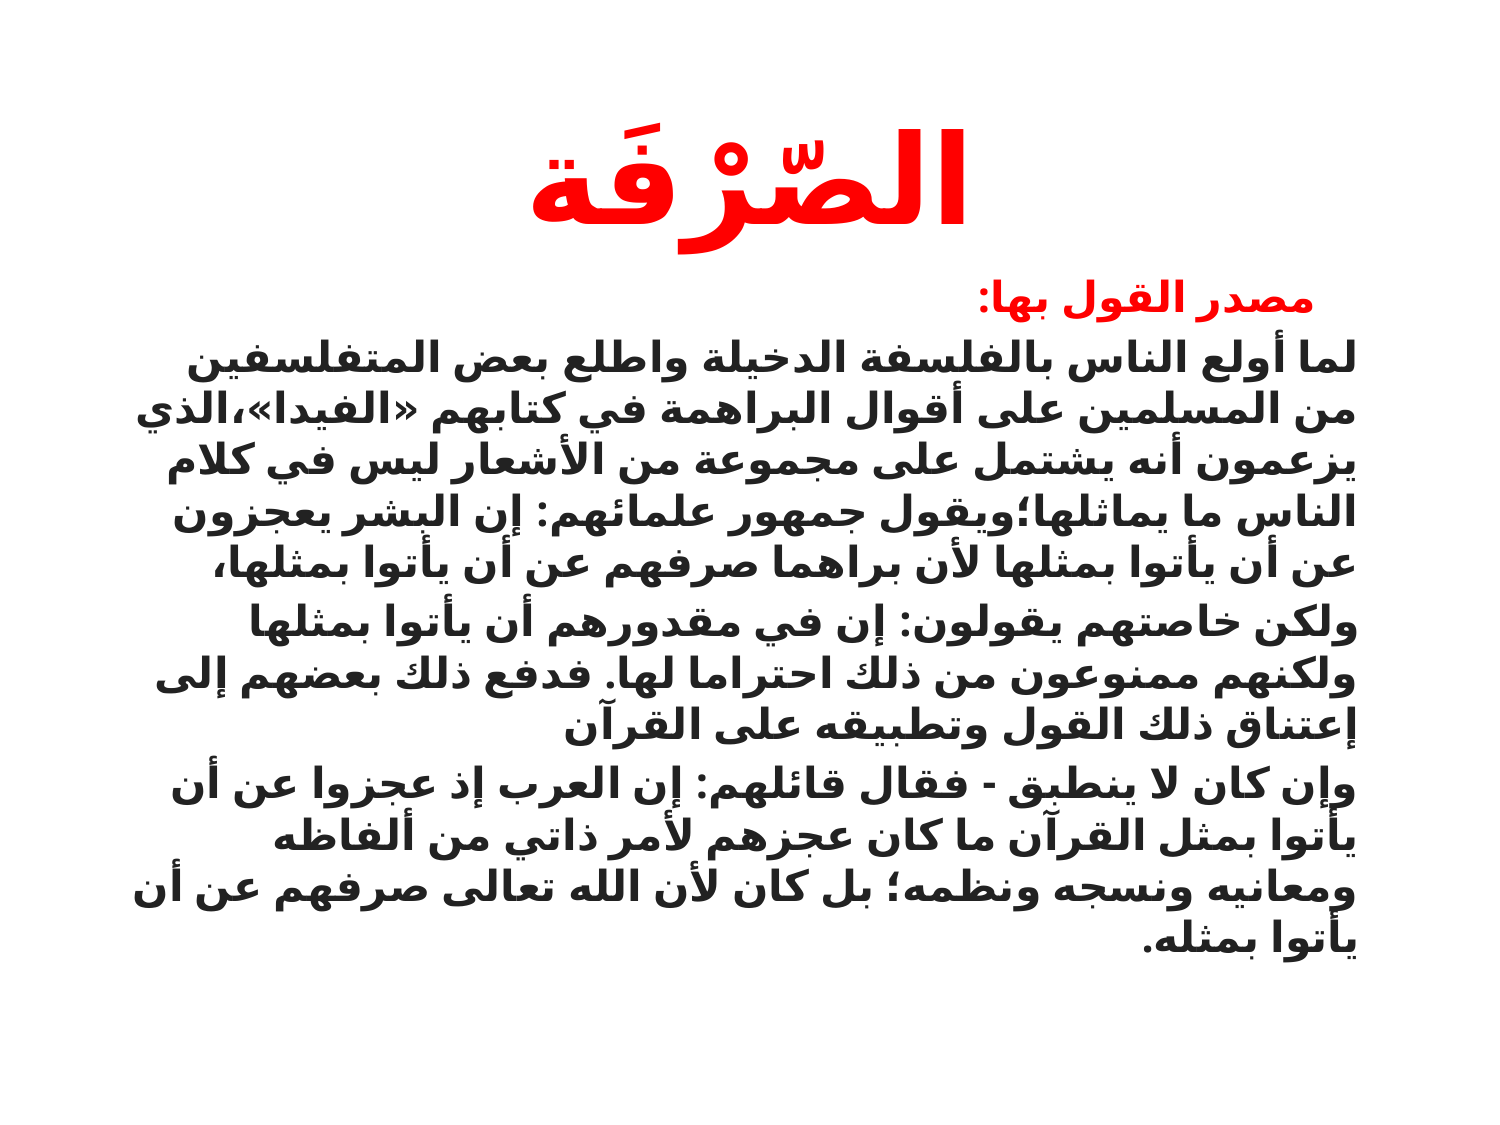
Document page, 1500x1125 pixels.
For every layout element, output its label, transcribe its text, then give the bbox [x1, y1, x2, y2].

subtitle مصدر القول بها: لما أولع الناس بالفلسفة الدخيلة واطلع بعض المتفلسفين من المسلمين على أقوال البراهمة في كتابهم «الفيدا»،الذي يزعمون أنه يشتمل على مجموعة من الأشعار ليس في كلام الناس ما يماثلها؛ويقول جمهور علمائهم: إن البشر يعجزون عن أن يأتوا بمثلها لأن براهما صرفهم عن أن يأتوا بمثلها، ولكن خاصتهم يقولون: إن في مقدورهم أن يأتوا بمثلها ولكنهم ممنوعون من ذلك احتراما لها. فدفع ذلك بعضهم إلى إعتناق ذلك القول وتطبيقه على القرآن وإن كان لا ينطبق - فقال قائلهم: إن العرب إذ عجزوا عن أن يأتوا بمثل القرآن ما كان عجزهم لأمر ذاتي من ألفاظه ومعانيه ونسجه ونظمه؛ بل كان لأن الله تعالى صرفهم عن أن يأتوا بمثله. [112, 262, 1375, 1013]
title الصّرْفَة [112, 75, 1388, 275]
